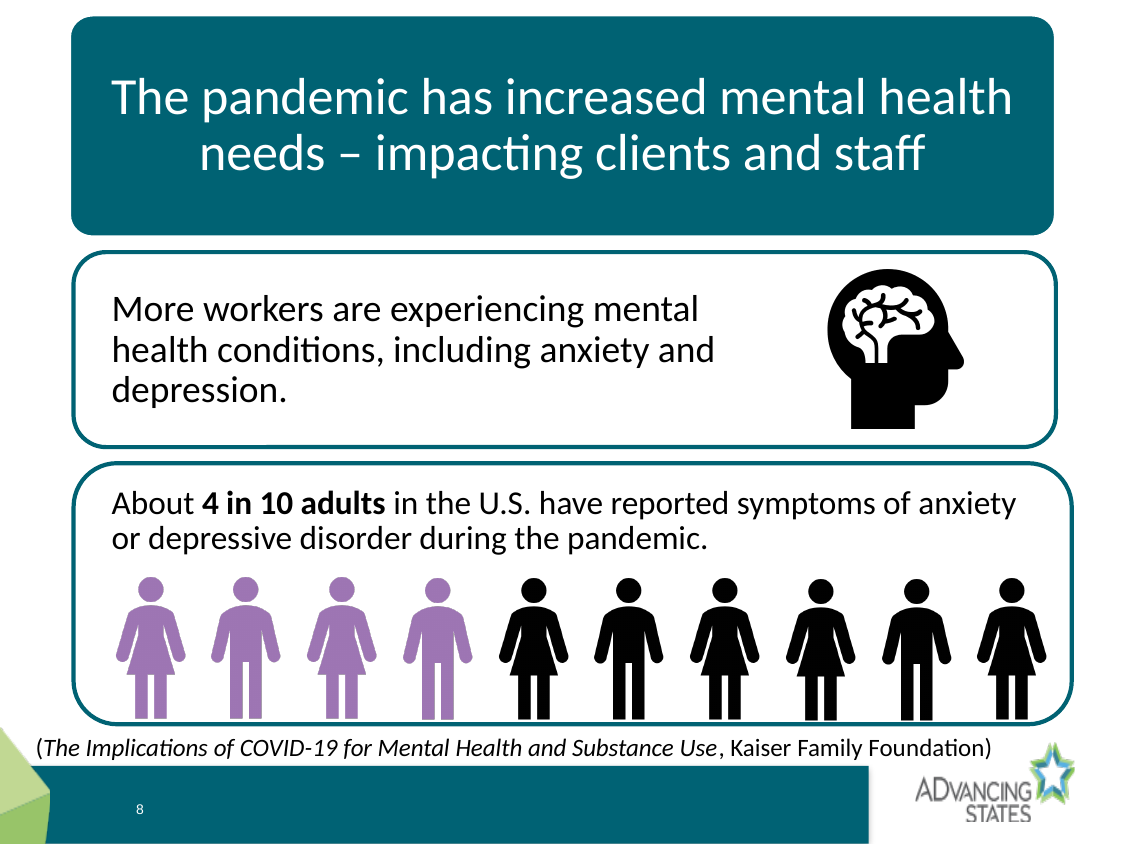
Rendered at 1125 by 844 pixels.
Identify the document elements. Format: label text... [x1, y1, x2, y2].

text_box [71, 461, 1074, 573]
text_box (The Implications of COVID-19 for Mental Health and Substance Use, Kaiser Family Foundation) [20, 724, 1125, 769]
text_box More workers are experiencing mental health conditions, including anxiety and depression. [96, 281, 767, 418]
text_box About 4 in 10 adults in the U.S. have reported symptoms of anxiety or depressive disorder during the pandemic. [96, 478, 1049, 565]
text_box The pandemic has increased mental health needs – impacting clients and staff [66, 12, 1059, 240]
picture [799, 253, 992, 446]
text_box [74, 572, 1088, 725]
text_box [71, 250, 1059, 450]
slide_number 8 [121, 785, 384, 831]
